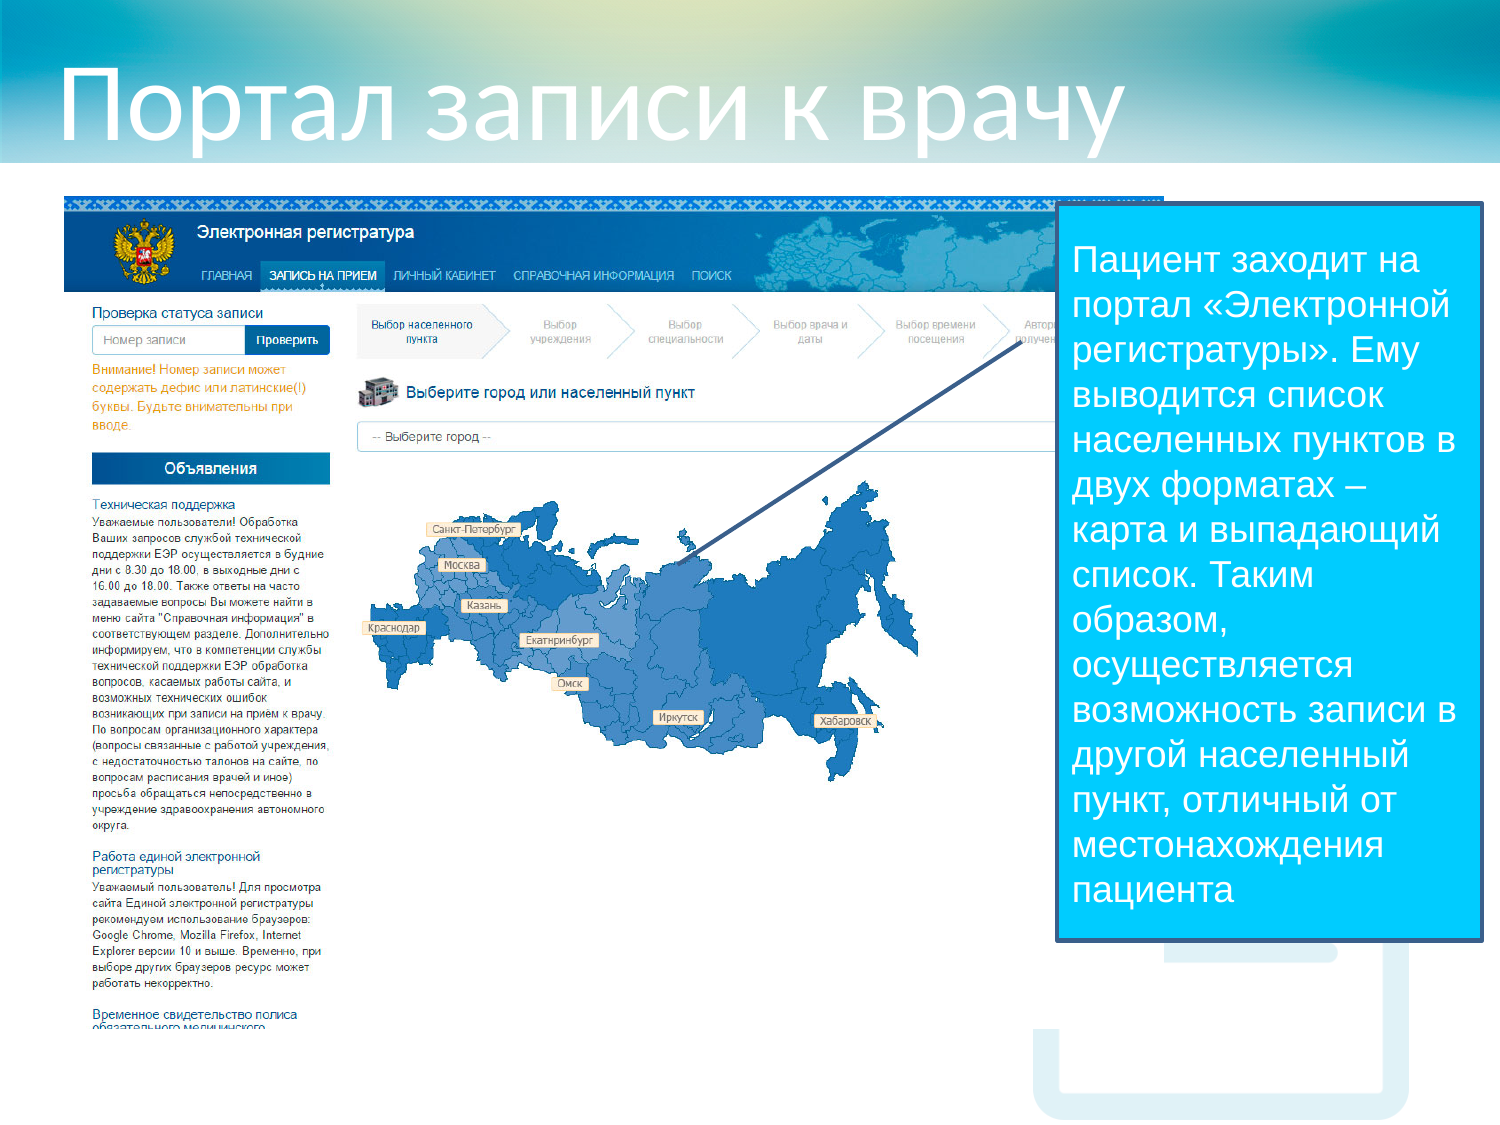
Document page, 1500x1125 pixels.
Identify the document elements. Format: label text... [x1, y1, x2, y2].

picture [1134, 432, 1151, 452]
picture [1094, 297, 1111, 317]
picture [1137, 883, 1142, 901]
text_box Пациент заходит на портал «Электронной регистратуры». Ему выводится список населенных пунктов в двух форматах – карта и выпадающий список. Таким образом, осуществляется возможность записи в другой населенный пункт, отличный от местонахождения пациента [1168, 201, 1484, 943]
picture [1138, 612, 1153, 631]
picture [1133, 658, 1159, 684]
picture [1094, 882, 1112, 902]
picture [1140, 387, 1157, 407]
picture [1149, 532, 1158, 542]
picture [1113, 523, 1117, 549]
picture [1080, 343, 1090, 362]
picture [1091, 522, 1109, 542]
picture [1135, 793, 1146, 811]
picture [1075, 388, 1089, 406]
picture [1150, 344, 1164, 362]
picture [1075, 523, 1086, 541]
picture [1074, 657, 1090, 677]
picture [0, 0, 1500, 163]
picture [1154, 253, 1159, 271]
picture [1097, 478, 1111, 496]
picture [1075, 793, 1089, 811]
picture [1150, 522, 1164, 541]
picture [1116, 883, 1133, 909]
picture [1114, 478, 1130, 504]
picture [1095, 342, 1111, 362]
picture [1114, 713, 1127, 722]
picture [1102, 748, 1112, 767]
picture [1113, 658, 1128, 684]
picture [1075, 247, 1095, 271]
picture [1097, 748, 1101, 774]
picture [1152, 307, 1161, 317]
picture [1124, 568, 1129, 586]
picture [1101, 262, 1110, 272]
title Портал записи к врачу [41, 54, 1317, 138]
picture [1074, 568, 1088, 587]
picture [1118, 523, 1128, 542]
picture [1073, 748, 1092, 774]
picture [1075, 433, 1089, 451]
picture [1114, 568, 1120, 586]
picture [1087, 838, 1094, 856]
picture [1132, 703, 1152, 721]
picture [1156, 838, 1164, 857]
picture [1122, 613, 1133, 632]
picture [1094, 568, 1108, 586]
picture [1093, 702, 1110, 722]
picture [1131, 523, 1145, 541]
picture [1148, 747, 1164, 767]
picture [1075, 703, 1089, 721]
picture [1140, 343, 1145, 361]
picture [1095, 657, 1109, 677]
picture [1102, 252, 1117, 271]
picture [1116, 748, 1131, 774]
picture [1094, 793, 1109, 819]
picture [1075, 838, 1087, 856]
picture [1100, 838, 1116, 857]
picture [1137, 622, 1146, 632]
picture [1121, 837, 1135, 857]
picture [1157, 703, 1164, 722]
picture [1095, 432, 1112, 452]
picture [1074, 612, 1090, 632]
picture [1073, 478, 1092, 504]
picture [1075, 298, 1089, 316]
picture [1116, 343, 1125, 361]
picture [1149, 793, 1164, 811]
picture [1122, 388, 1136, 406]
picture [1153, 567, 1164, 587]
picture [1095, 388, 1109, 406]
picture [1136, 748, 1145, 766]
picture [1130, 343, 1135, 361]
picture [1123, 253, 1140, 279]
picture [1134, 298, 1149, 316]
picture [1114, 793, 1128, 811]
picture [1134, 478, 1148, 496]
picture [1144, 253, 1149, 271]
picture [1100, 605, 1111, 609]
picture [1153, 433, 1164, 452]
picture [1159, 399, 1164, 414]
picture [1117, 613, 1121, 639]
picture [64, 195, 1409, 1122]
picture [1115, 702, 1126, 710]
picture [1121, 298, 1131, 317]
picture [1145, 883, 1152, 901]
picture [1116, 432, 1130, 452]
picture [1138, 838, 1153, 856]
picture [1134, 568, 1148, 587]
picture [1116, 298, 1120, 324]
picture [1075, 883, 1089, 901]
picture [1153, 297, 1164, 302]
picture [1075, 343, 1079, 369]
picture [1158, 883, 1164, 901]
picture [1095, 612, 1112, 632]
